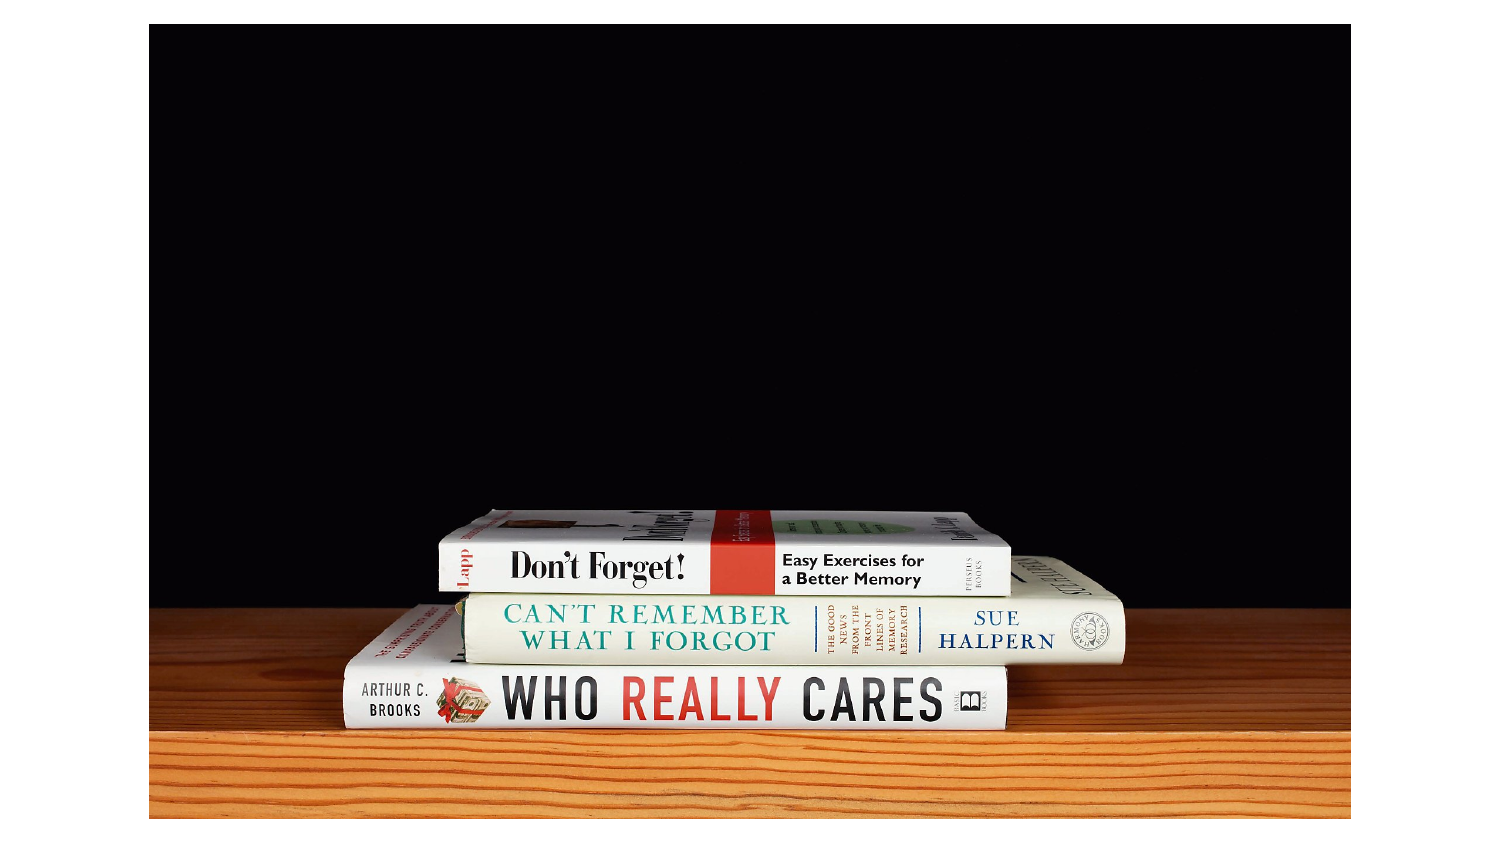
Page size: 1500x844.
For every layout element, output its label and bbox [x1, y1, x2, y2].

picture [149, 24, 1351, 819]
